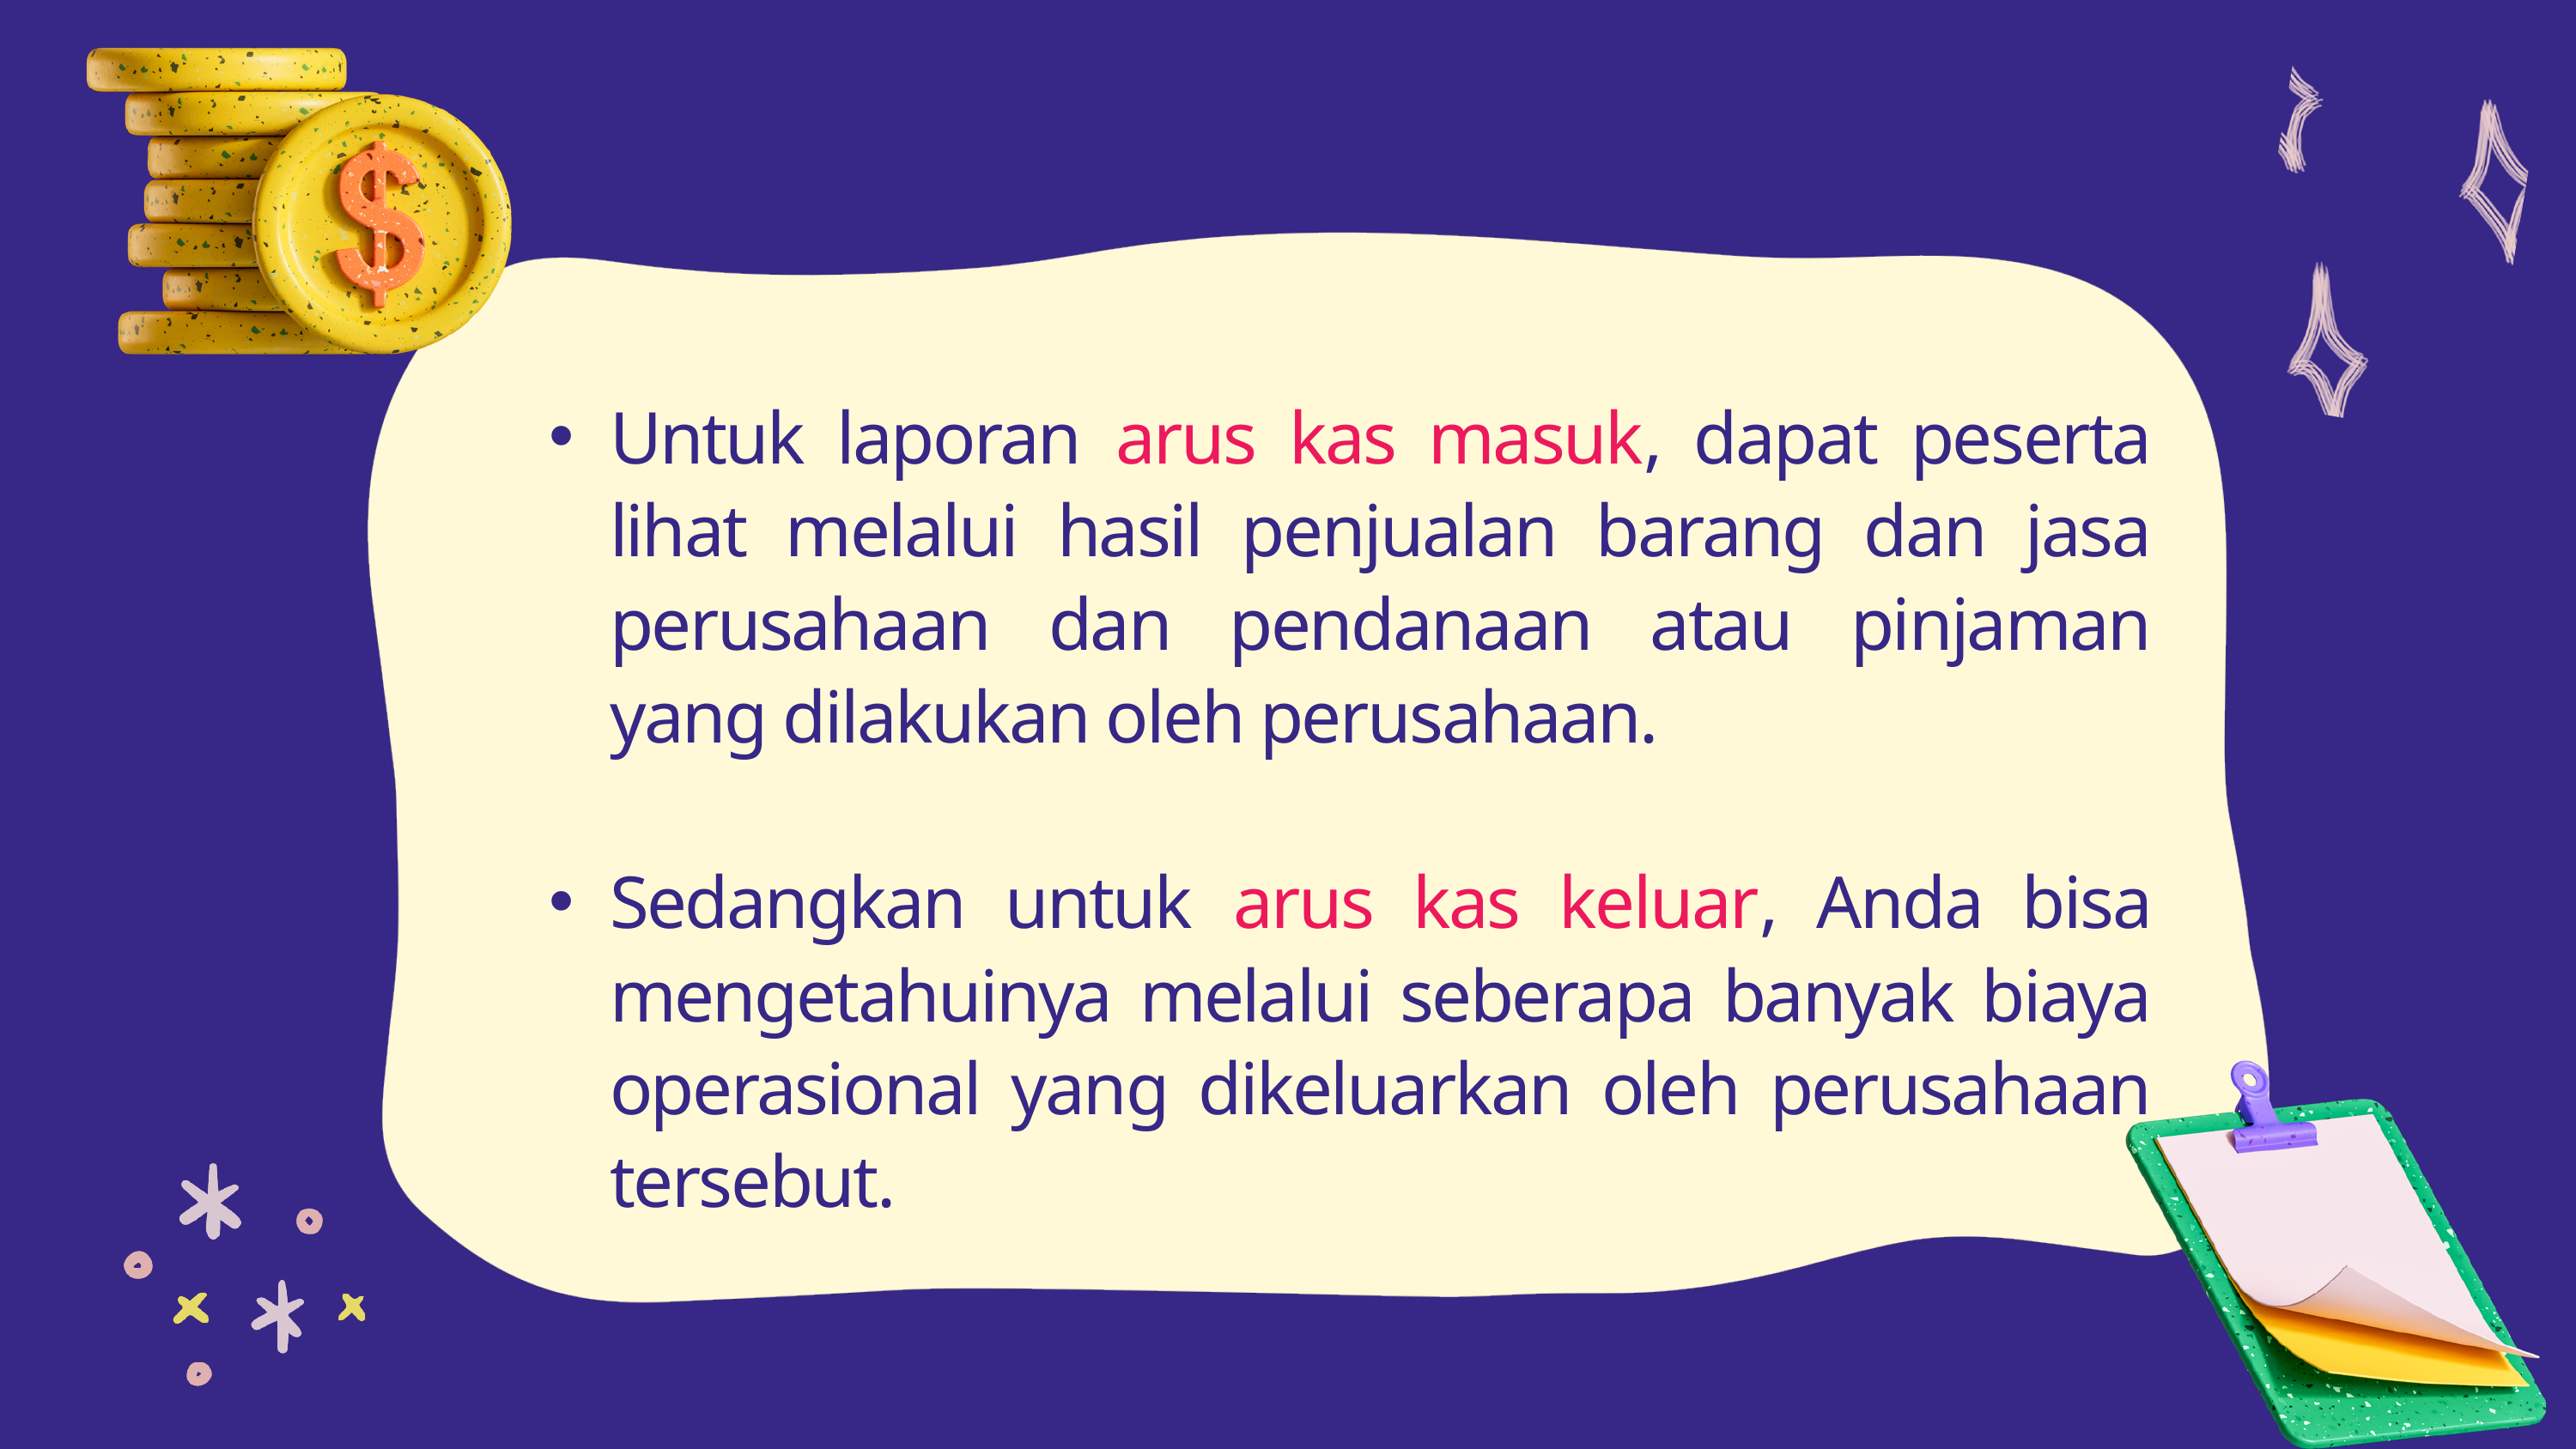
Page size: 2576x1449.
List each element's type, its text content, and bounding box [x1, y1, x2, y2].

text_box Untuk laporan arus kas masuk, dapat peserta lihat melalui hasil penjualan barang dan jasa perusahaan dan pendanaan atau pinjaman yang dilakukan oleh perusahaan. Sedangkan untuk arus kas keluar, Anda bisa mengetahuinya melalui seberapa banyak biaya operasional yang dikeluarkan oleh perusahaan tersebut. [488, 385, 2151, 1315]
text_box [365, 232, 2274, 1304]
text_box [86, 47, 512, 355]
text_box [2237, 23, 2547, 441]
text_box [2125, 1060, 2547, 1449]
text_box [124, 1162, 366, 1386]
